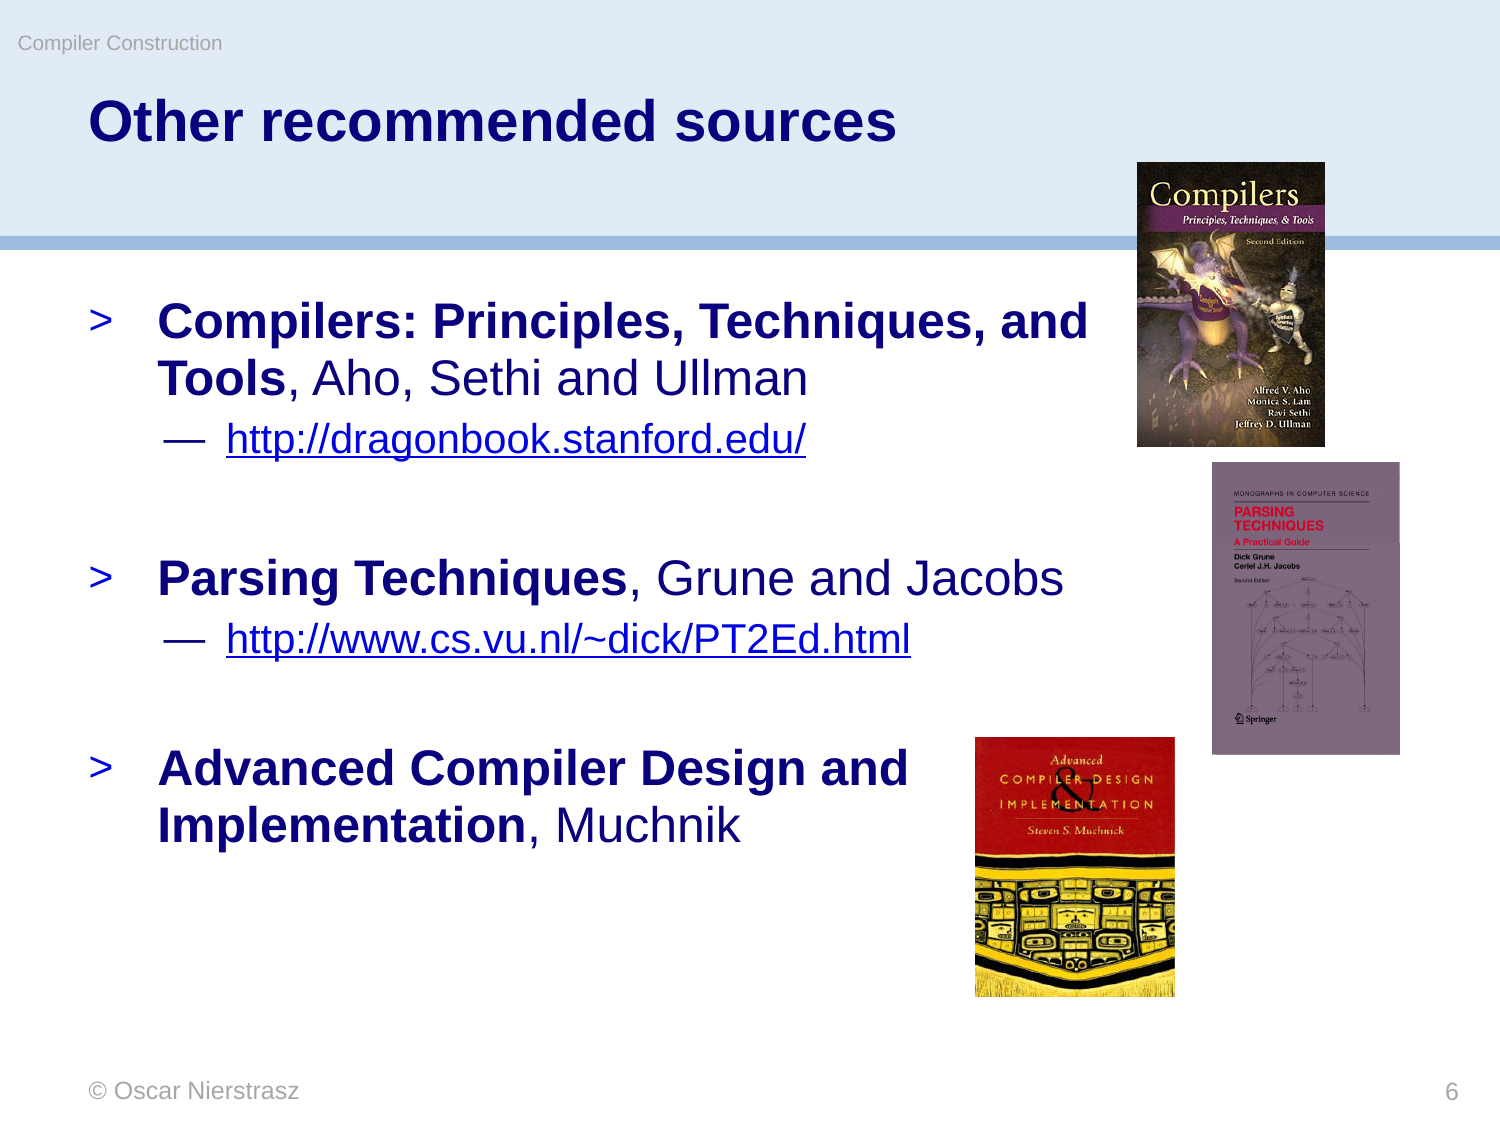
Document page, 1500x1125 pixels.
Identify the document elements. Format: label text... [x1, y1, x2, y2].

picture [1212, 462, 1401, 755]
slide_number 6 [1237, 1074, 1460, 1105]
list Compilers: Principles, Techniques, and Tools, Aho, Sethi and Ullman http://dragonbook.stanford.edu/ Parsing Techniques, Grune and Jacobs http://www.cs.vu.nl/~dick/PT2Ed.html Advanced Compiler Design and Implementation, Muchnik [88, 271, 1151, 1010]
slide_number © Oscar Nierstrasz [88, 1073, 715, 1104]
title Other recommended sources [88, 90, 1413, 226]
footer Compiler Construction [17, 29, 904, 72]
picture [1137, 162, 1326, 447]
picture [974, 737, 1176, 997]
